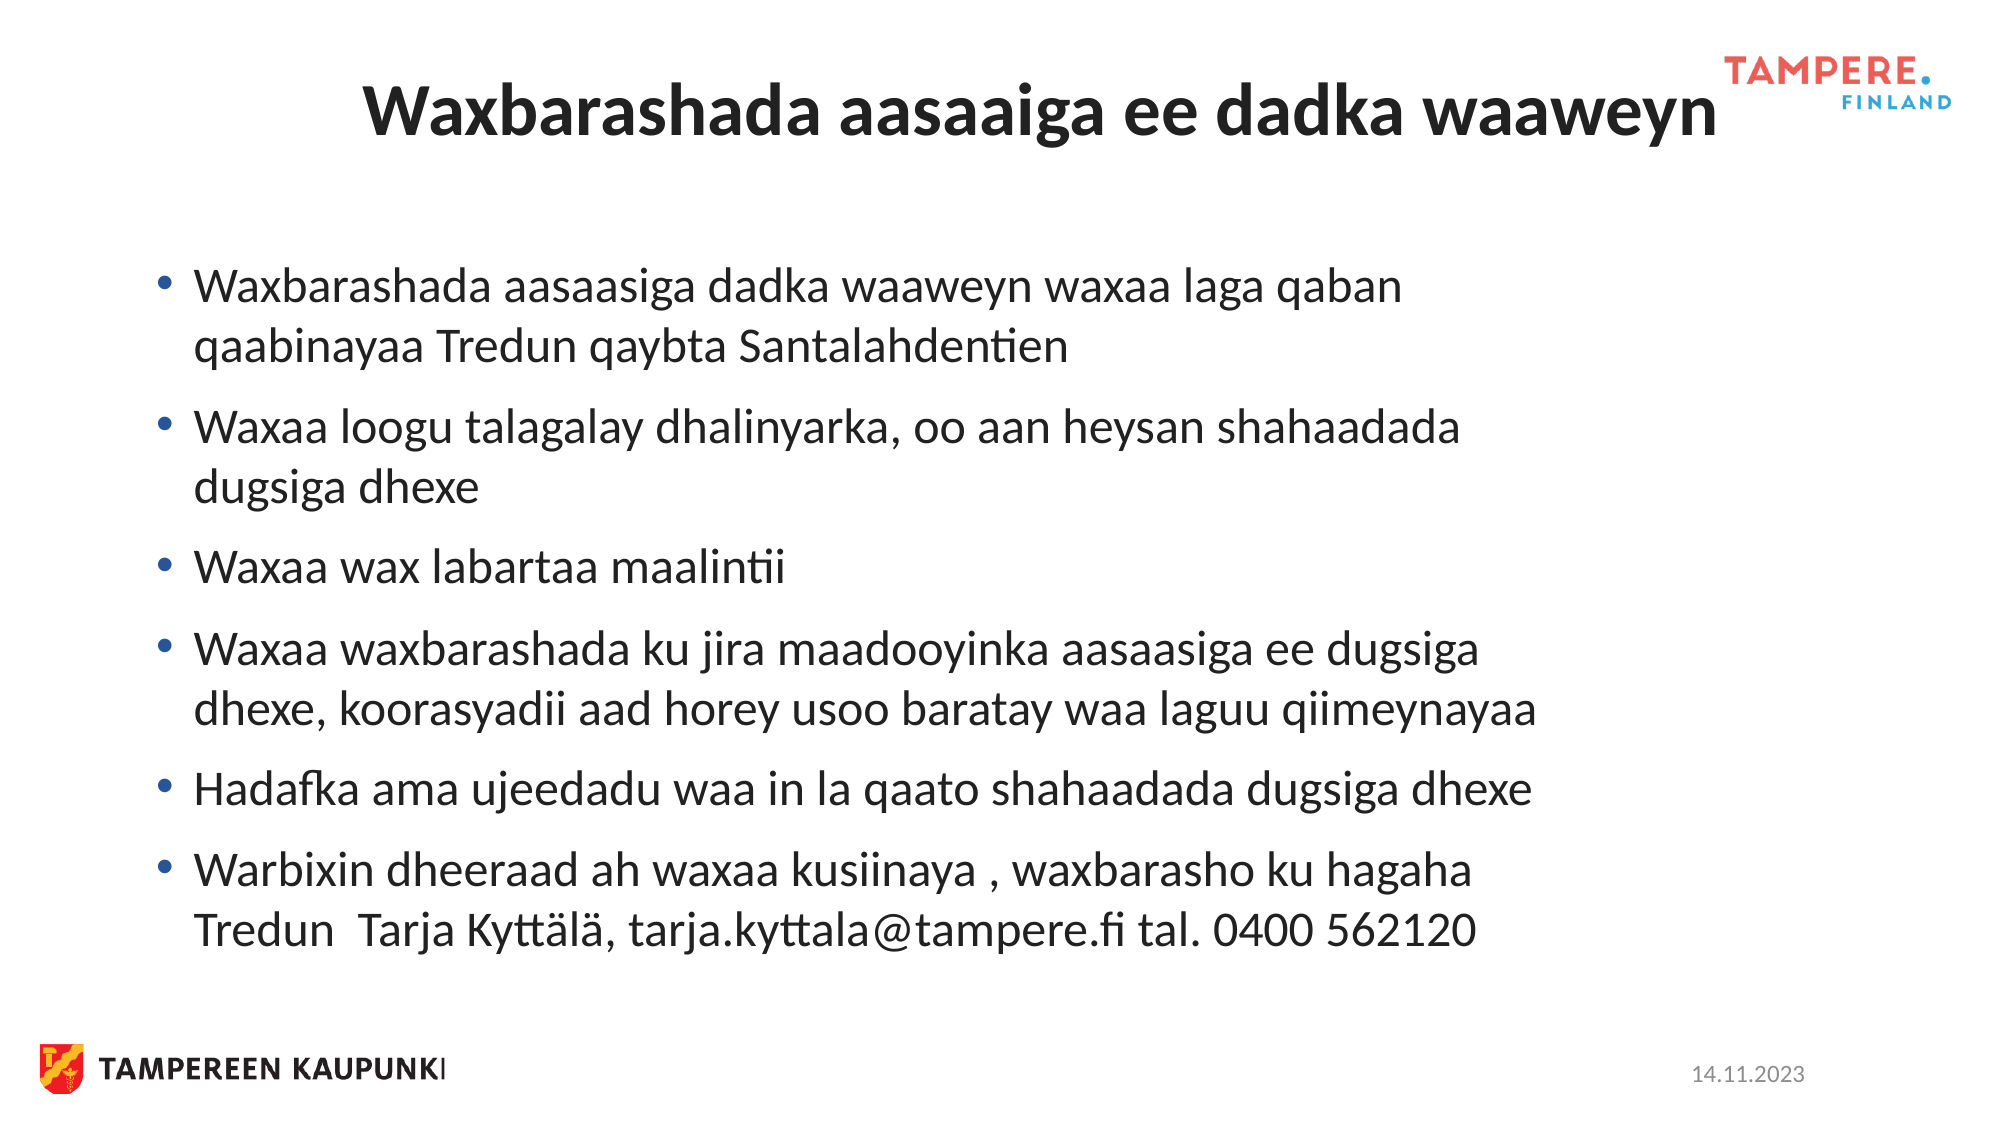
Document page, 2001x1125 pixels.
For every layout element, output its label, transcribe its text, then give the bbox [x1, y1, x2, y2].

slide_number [1640, 1042, 1821, 1103]
picture [1697, 27, 1978, 136]
list Waxbarashada aasaasiga dadka waaweyn waxaa laga qaban qaabinayaa Tredun qaybta Santalahdentien Waxaa loogu talagalay dhalinyarka, oo aan heysan shahaadada dugsiga dhexe Waxaa wax labartaa maalintii Waxaa waxbarashada ku jira maadooyinka aasaasiga ee dugsiga dhexe, koorasyadii aad horey usoo baratay waa laguu qiimeynayaa Hadafka ama ujeedadu waa in la qaato shahaadada dugsiga dhexe Warbixin dheeraad ah waxaa kusiinaya , waxbarasho ku hagaha Tredun Tarja Kyttälä, tarja.kyttala@tampere.fi tal. 0400 562120 [141, 244, 1616, 997]
title Waxbarashada aasaaiga ee dadka waaweyn [324, 45, 1758, 178]
